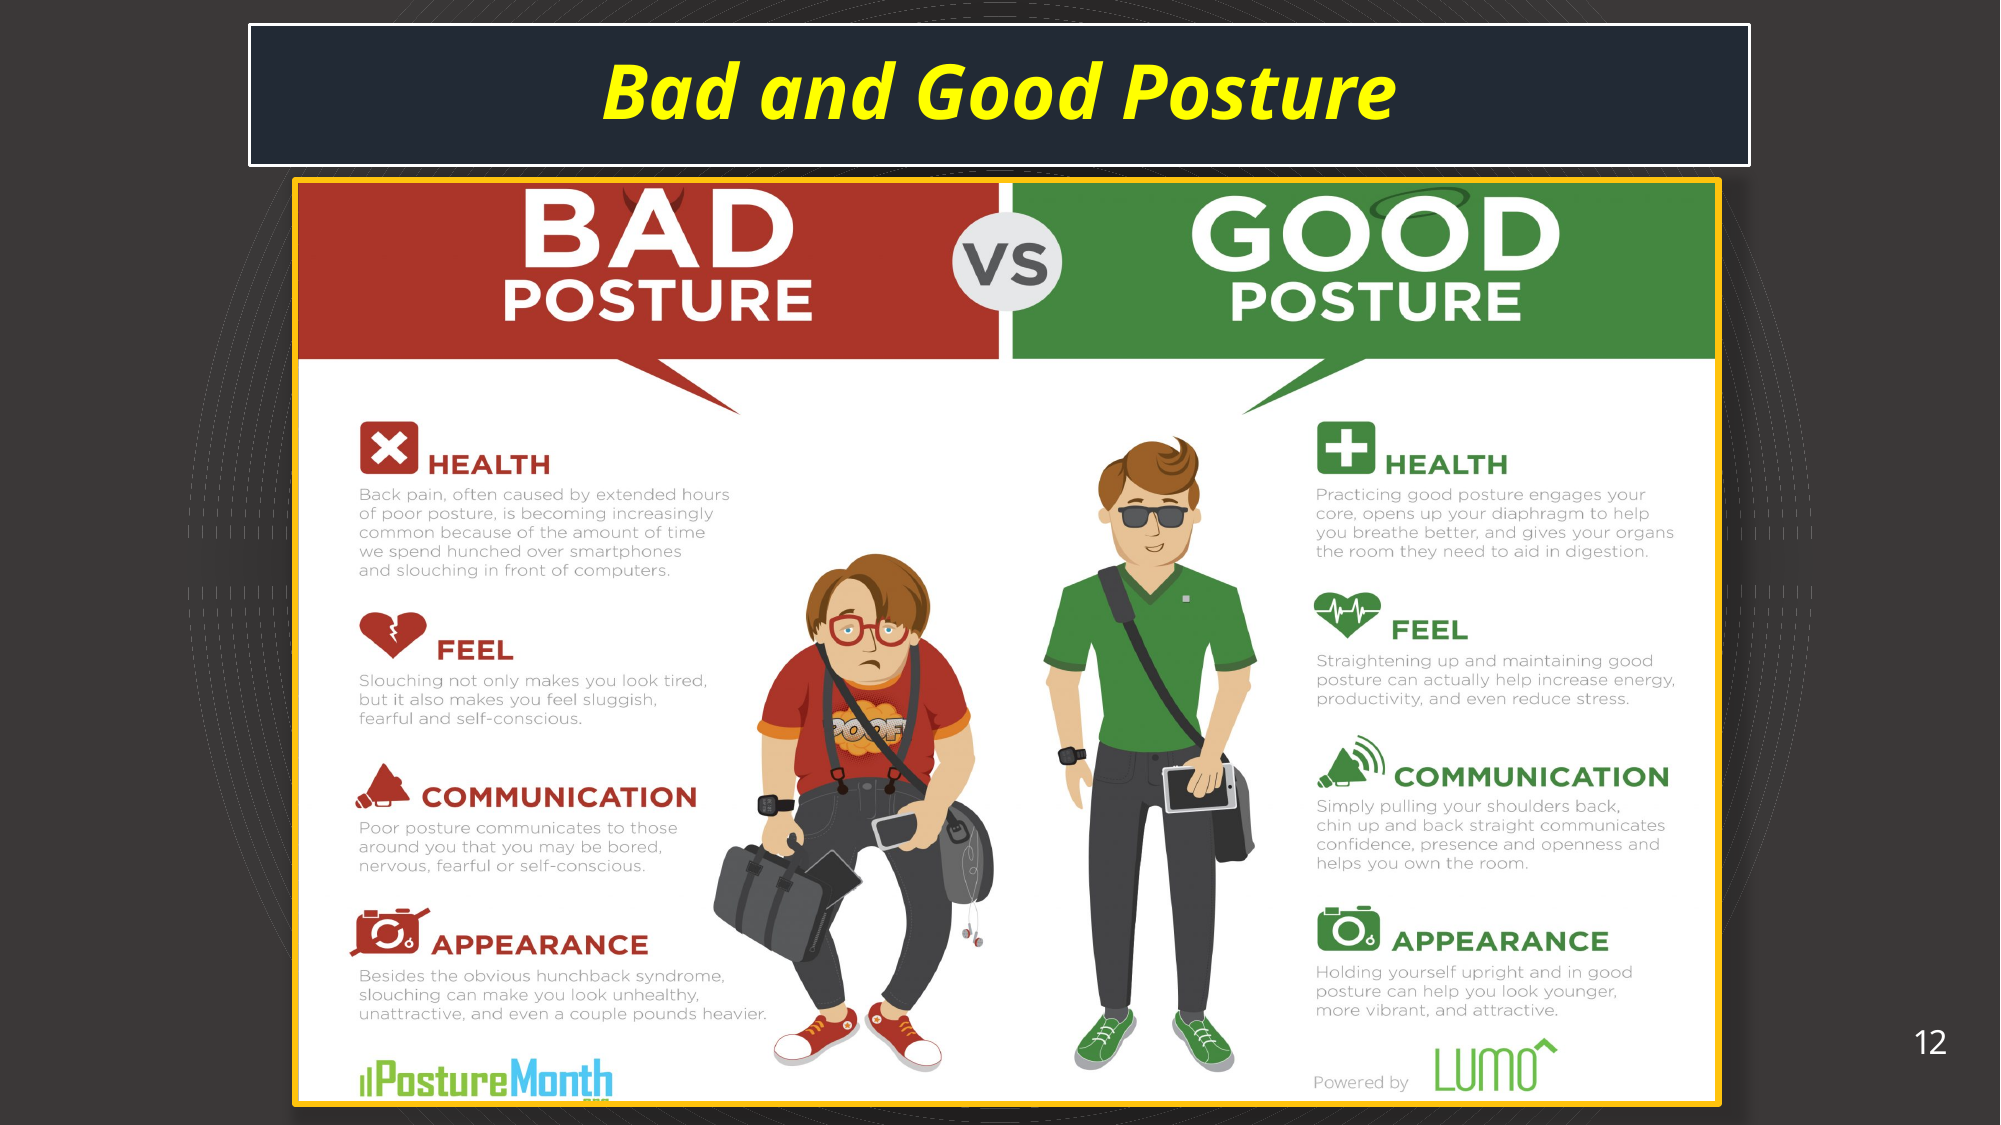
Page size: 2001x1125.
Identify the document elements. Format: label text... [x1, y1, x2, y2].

slide_number 12 [1754, 1014, 1963, 1074]
picture [298, 183, 1716, 1101]
text_box Bad and Good Posture [249, 24, 1750, 166]
